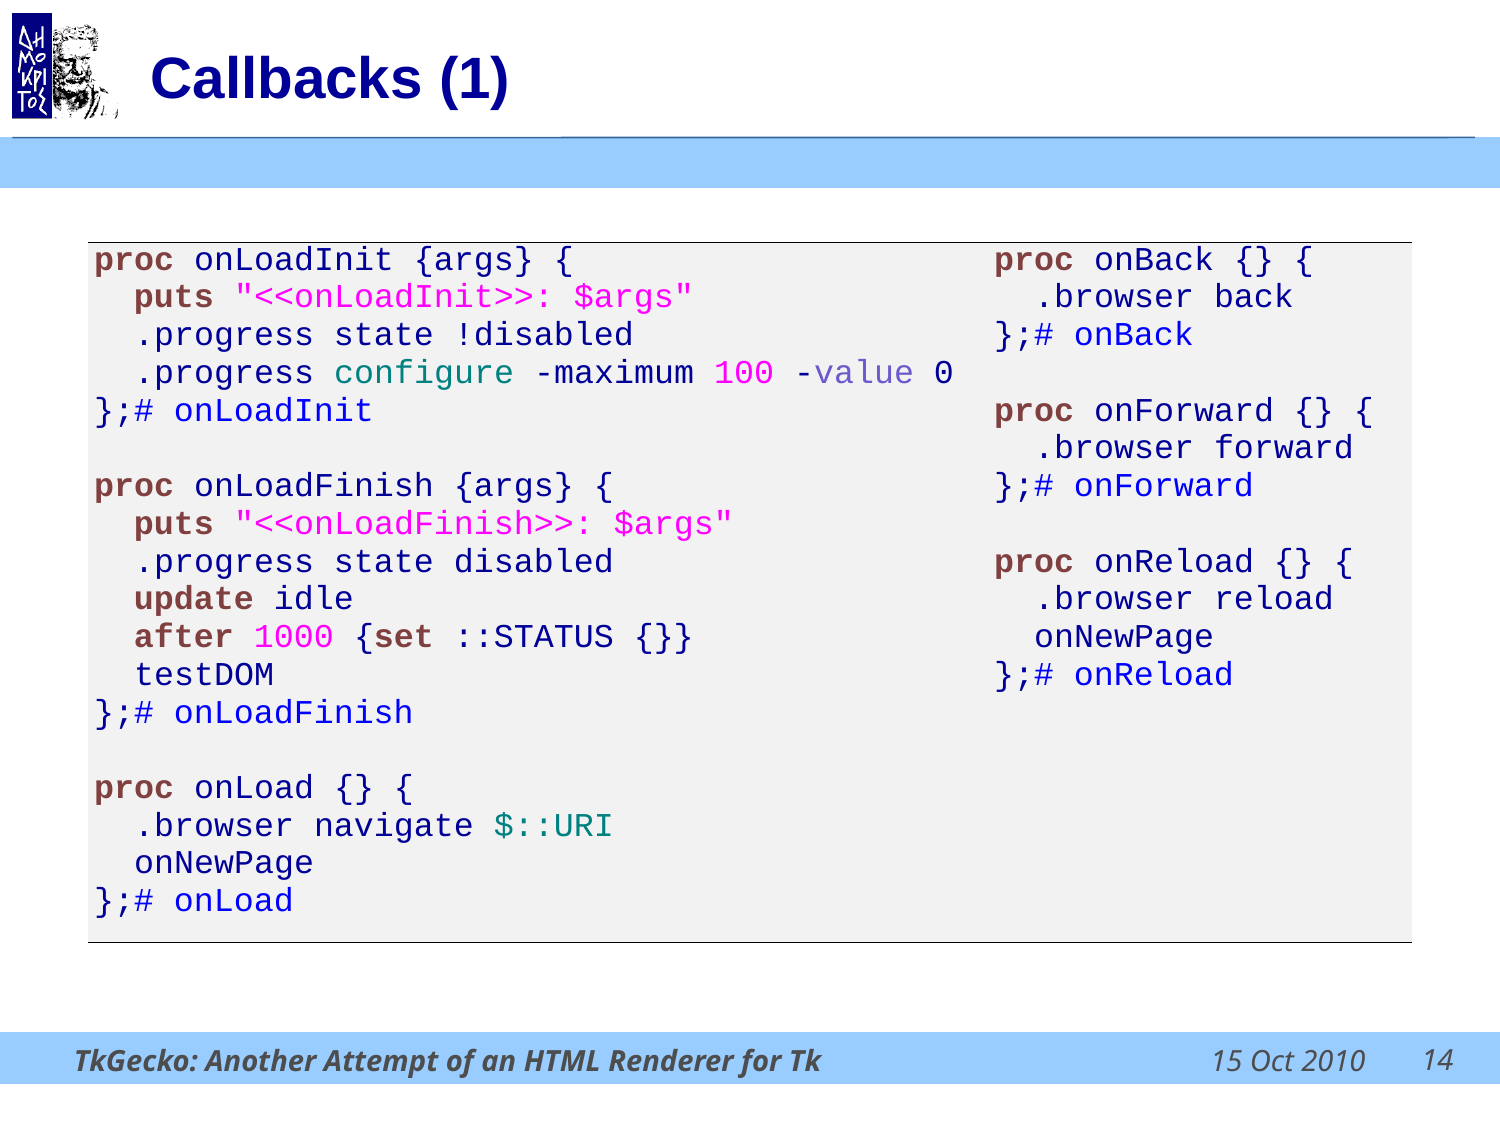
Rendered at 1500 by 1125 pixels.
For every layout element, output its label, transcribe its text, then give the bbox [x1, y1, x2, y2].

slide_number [1190, 1034, 1381, 1086]
table_header proc onLoadInit {args} { puts "<<onLoadInit>>: $args" .progress state !disabled .progress configure -maximum 100 -value 0 };# onLoadInit proc onLoadFinish {args} { puts "<<onLoadFinish>>: $args" .progress state disabled update idle after 1000 {set ::STATUS {}} testDOM };# onLoadFinish proc onLoad {} { .browser navigate $::URI onNewPage };# onLoad [88, 243, 988, 942]
footer TkGecko: Another Attempt of an HTML Renderer for Tk [58, 1034, 1190, 1086]
table_header proc onBack {} { .browser back };# onBack proc onForward {} { .browser forward };# onForward proc onReload {} { .browser reload onNewPage };# onReload [988, 243, 1412, 942]
title Callbacks (1) [135, 12, 1476, 138]
slide_number 14 [1399, 1033, 1476, 1084]
picture [11, 13, 118, 120]
